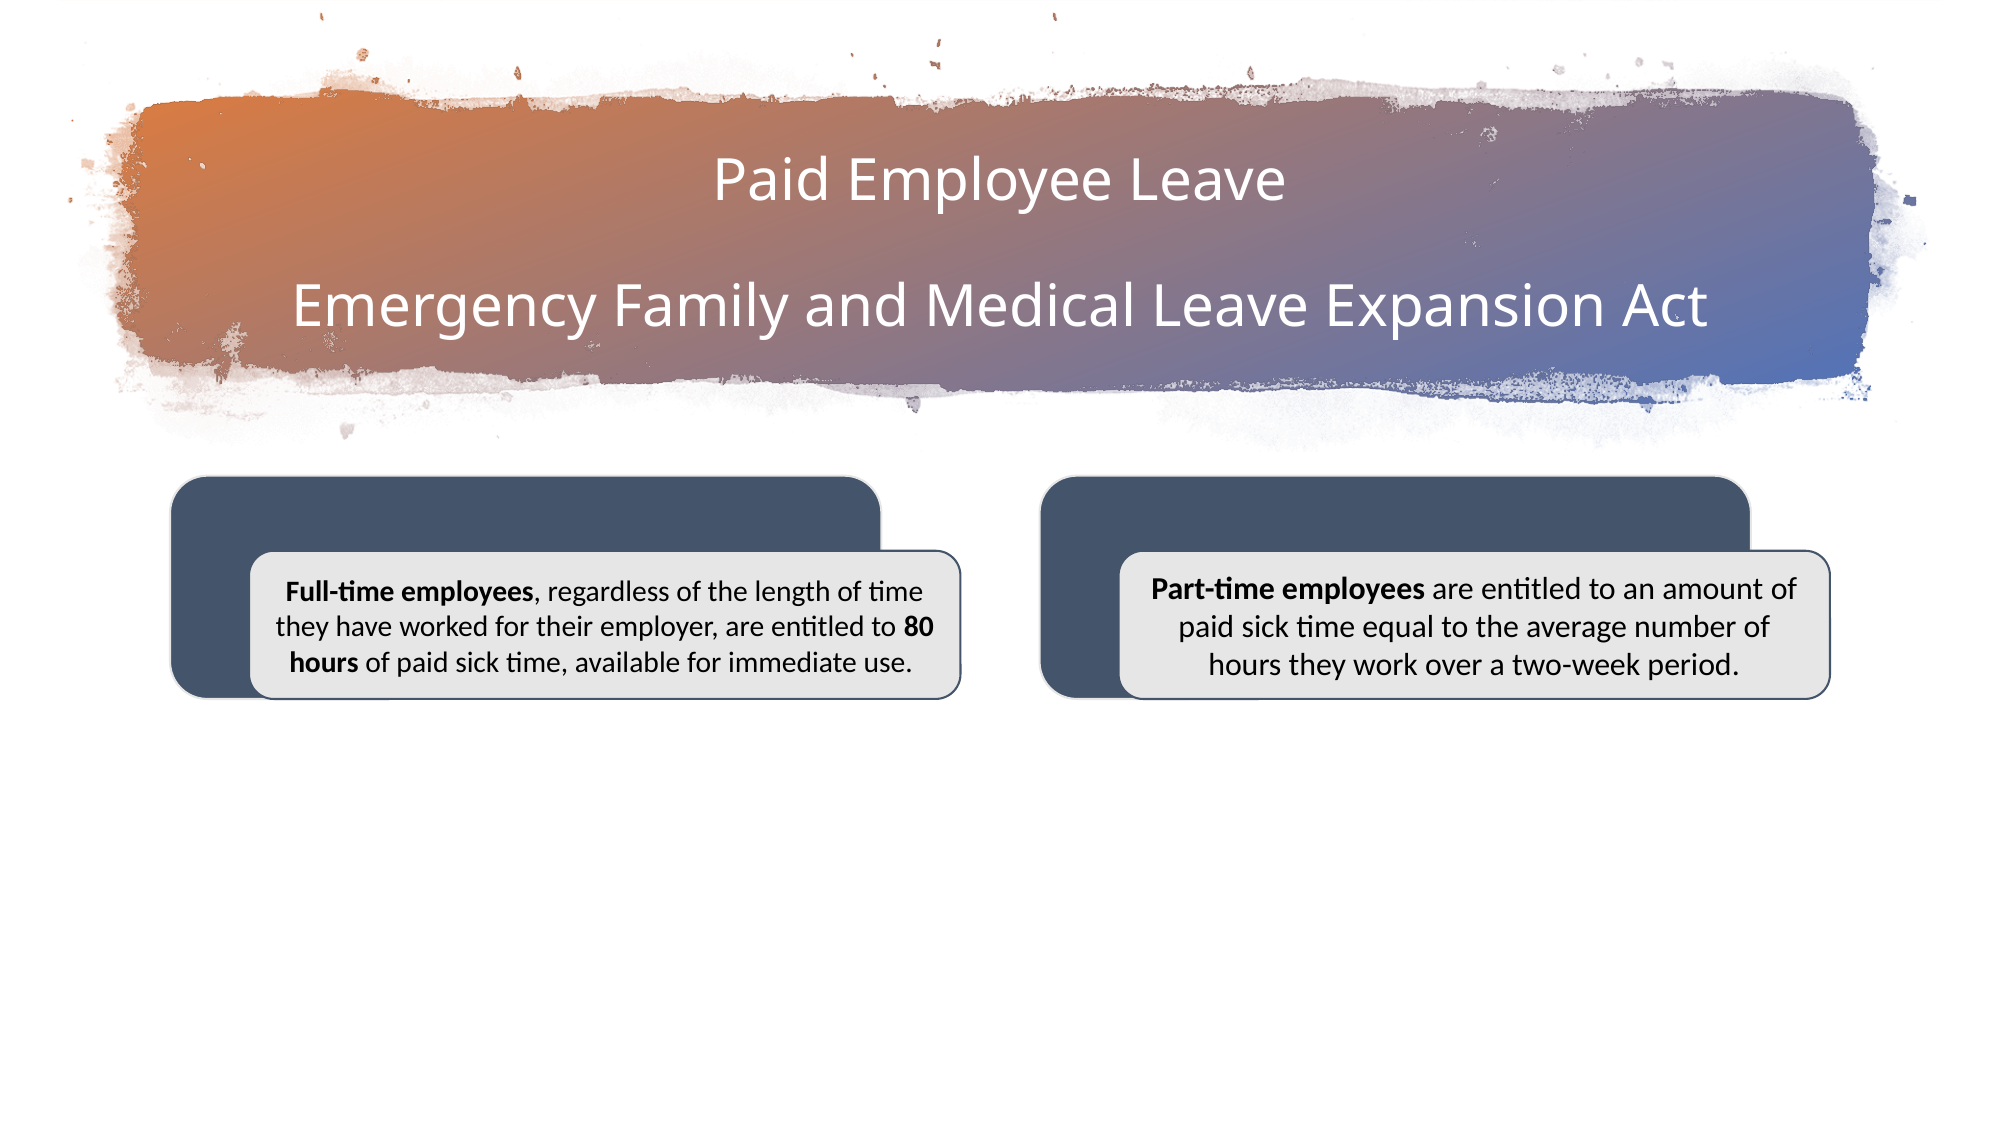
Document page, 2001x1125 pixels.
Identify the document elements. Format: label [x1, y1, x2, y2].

list [169, 475, 1830, 990]
picture [0, 0, 2000, 1125]
